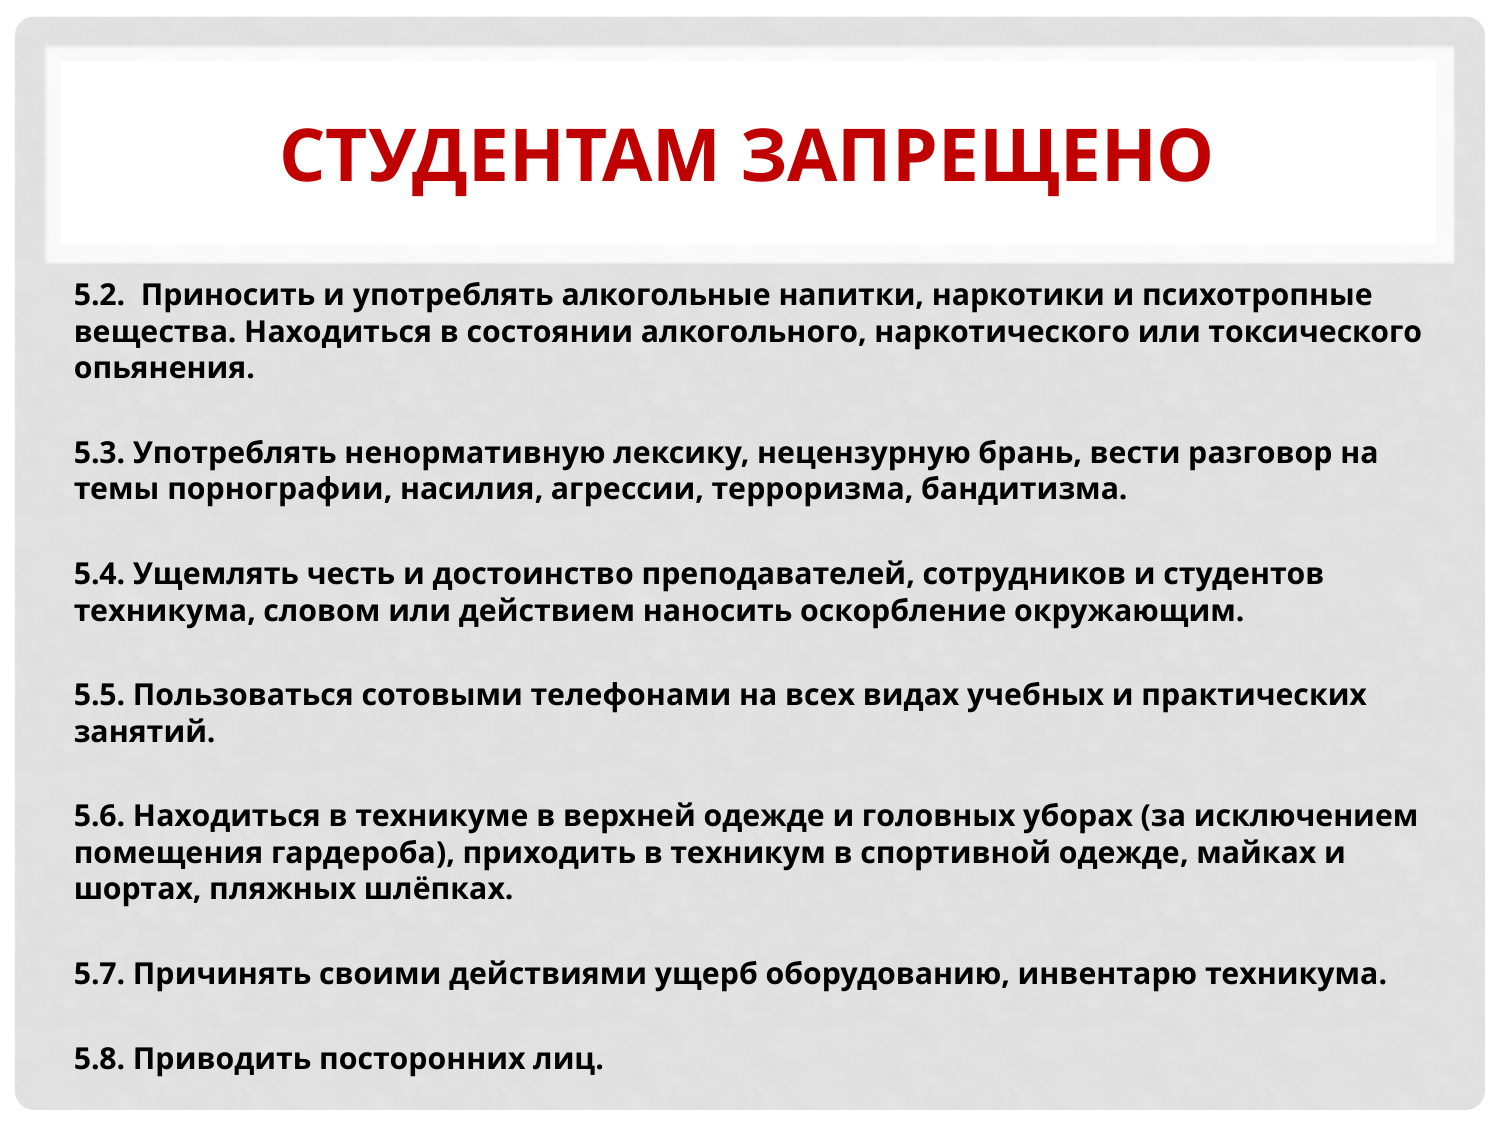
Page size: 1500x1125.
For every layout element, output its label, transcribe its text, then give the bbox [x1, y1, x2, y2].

list 5.2. Приносить и употреблять алкогольные напитки, наркотики и психотропные вещества. Находиться в состоянии алкогольного, наркотического или токсического опьянения. 5.3. Употреблять ненормативную лексику, нецензурную брань, вести разговор на темы порнографии, насилия, агрессии, терроризма, бандитизма. 5.4. Ущемлять честь и достоинство преподавателей, сотрудников и студентов техникума, словом или действием наносить оскорбление окружающим. 5.5. Пользоваться сотовыми телефонами на всех видах учебных и практических занятий. 5.6. Находиться в техникуме в верхней одежде и головных уборах (за исключением помещения гардероба), приходить в техникум в спортивной одежде, майках и шортах, пляжных шлёпках. 5.7. Причинять своими действиями ущерб оборудованию, инвентарю техникума. 5.8. Приводить посторонних лиц. [41, 267, 1458, 1098]
title Студентам запрещено [69, 66, 1425, 238]
